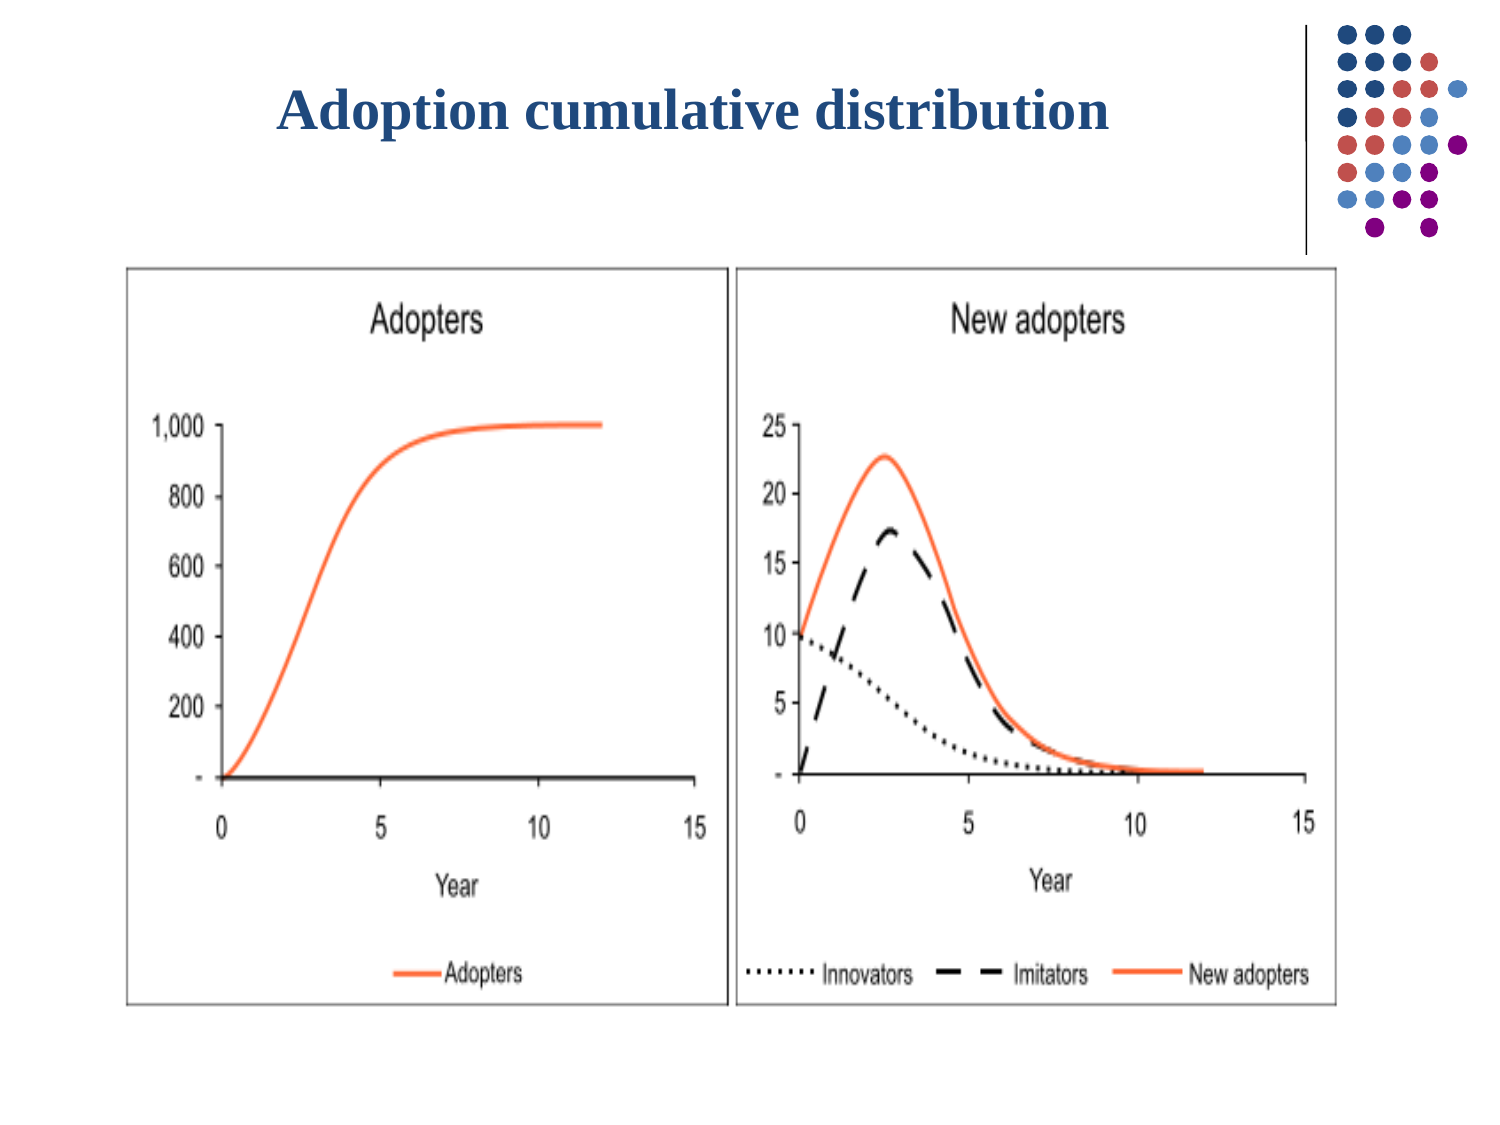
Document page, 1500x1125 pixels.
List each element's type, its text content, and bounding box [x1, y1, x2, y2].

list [123, 255, 1353, 1012]
title Adoption cumulative distribution [74, 19, 1313, 150]
